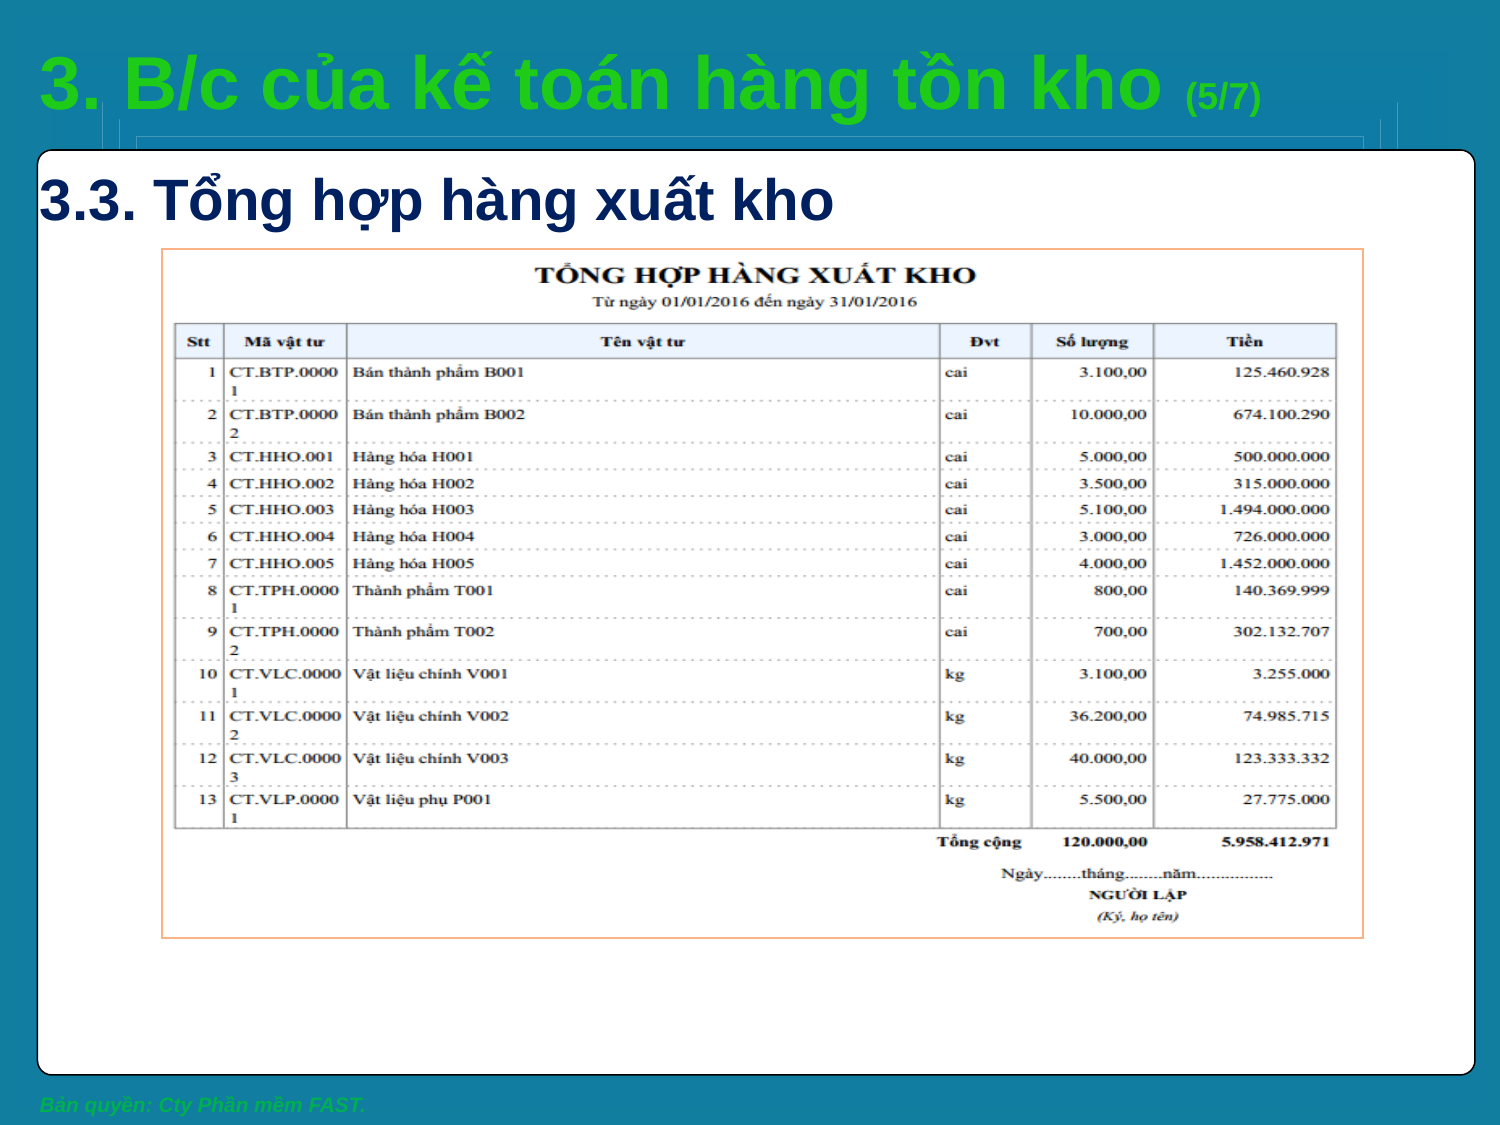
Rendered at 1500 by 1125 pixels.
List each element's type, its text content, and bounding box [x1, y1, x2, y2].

picture [162, 249, 1363, 938]
text_box 3.3. Tổng hợp hàng xuất kho [24, 162, 1400, 241]
title 3. B/c của kế toán hàng tồn kho (5/7) [24, 37, 1488, 135]
